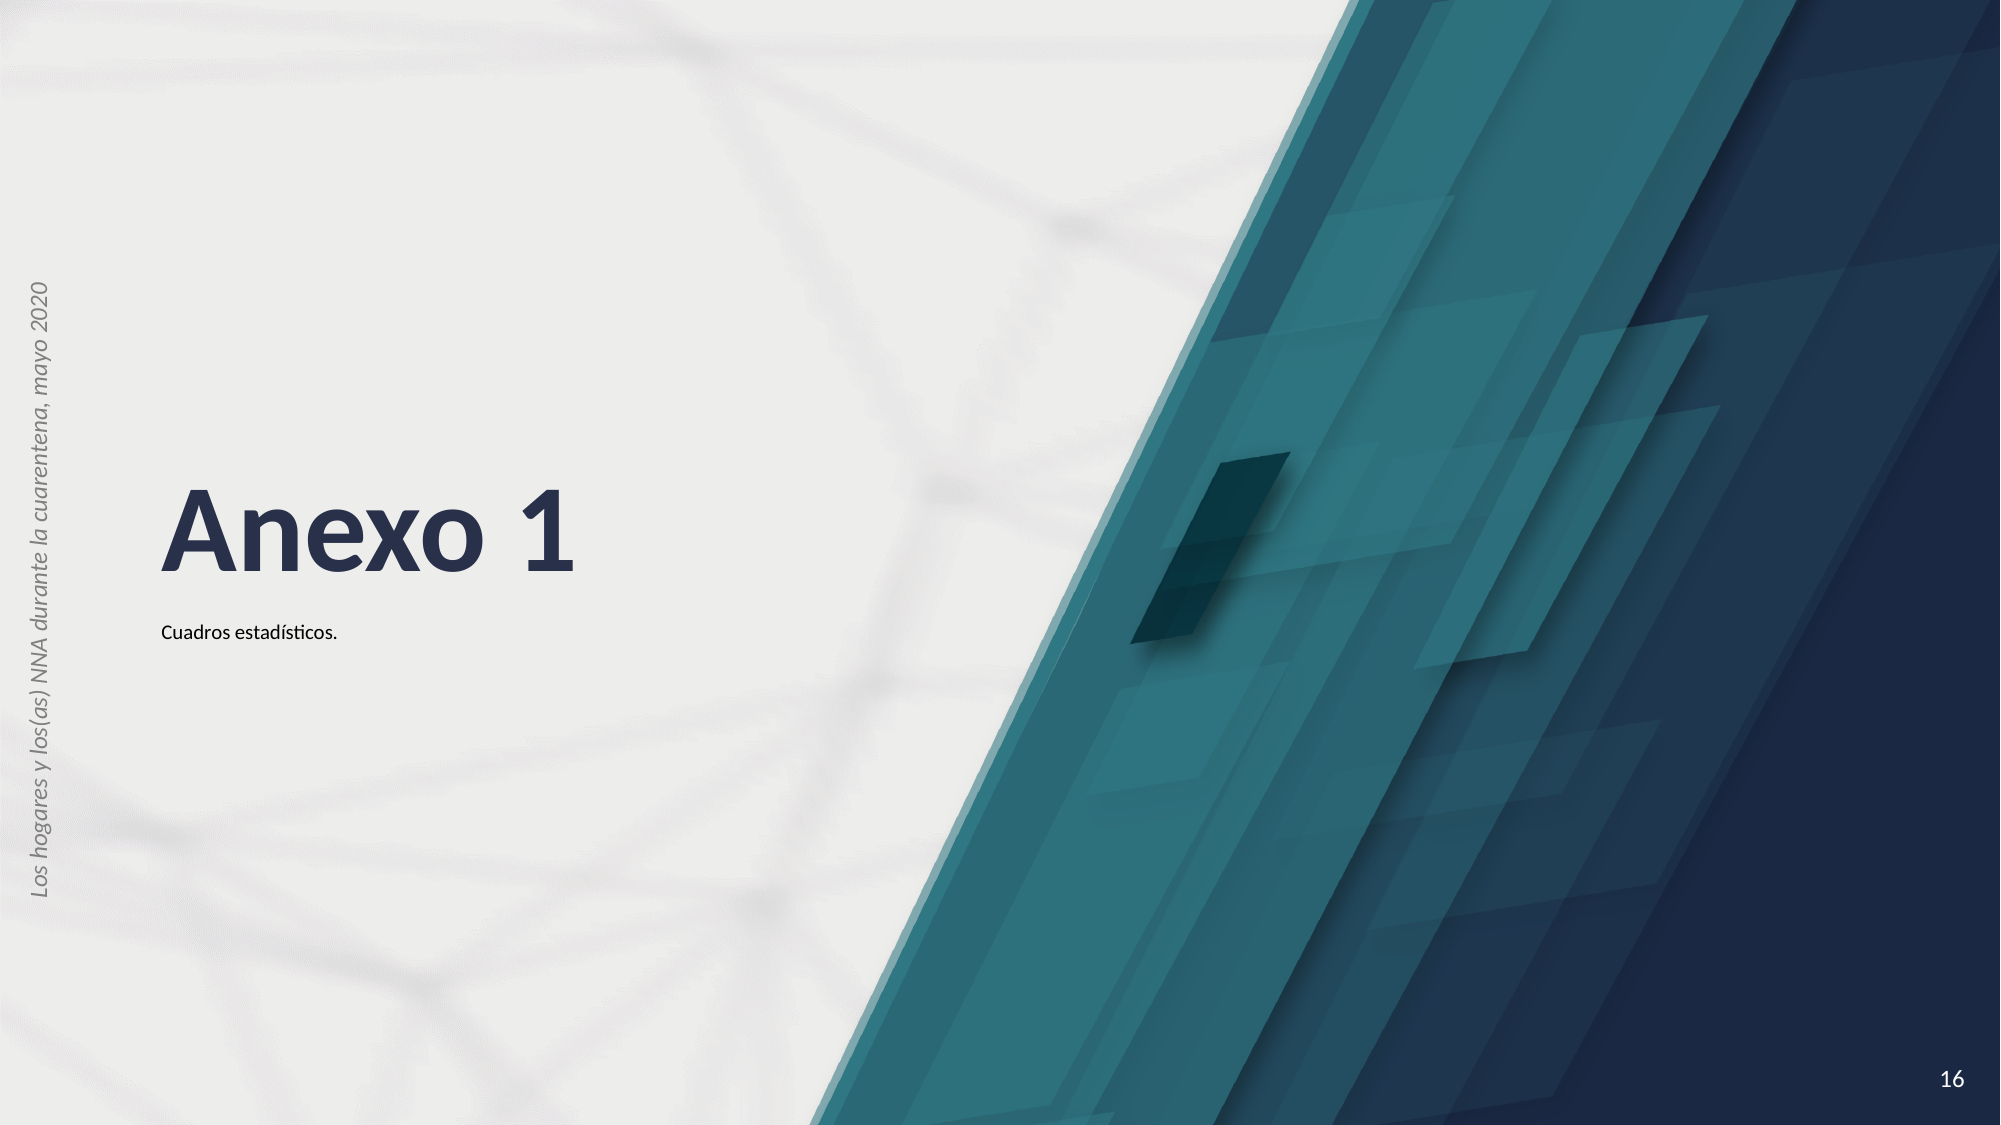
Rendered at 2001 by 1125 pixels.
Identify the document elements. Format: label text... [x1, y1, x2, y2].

text_box Anexo 1 [146, 449, 1854, 612]
text_box Cuadros estadísticos. [146, 611, 948, 652]
picture [0, 0, 2001, 1125]
